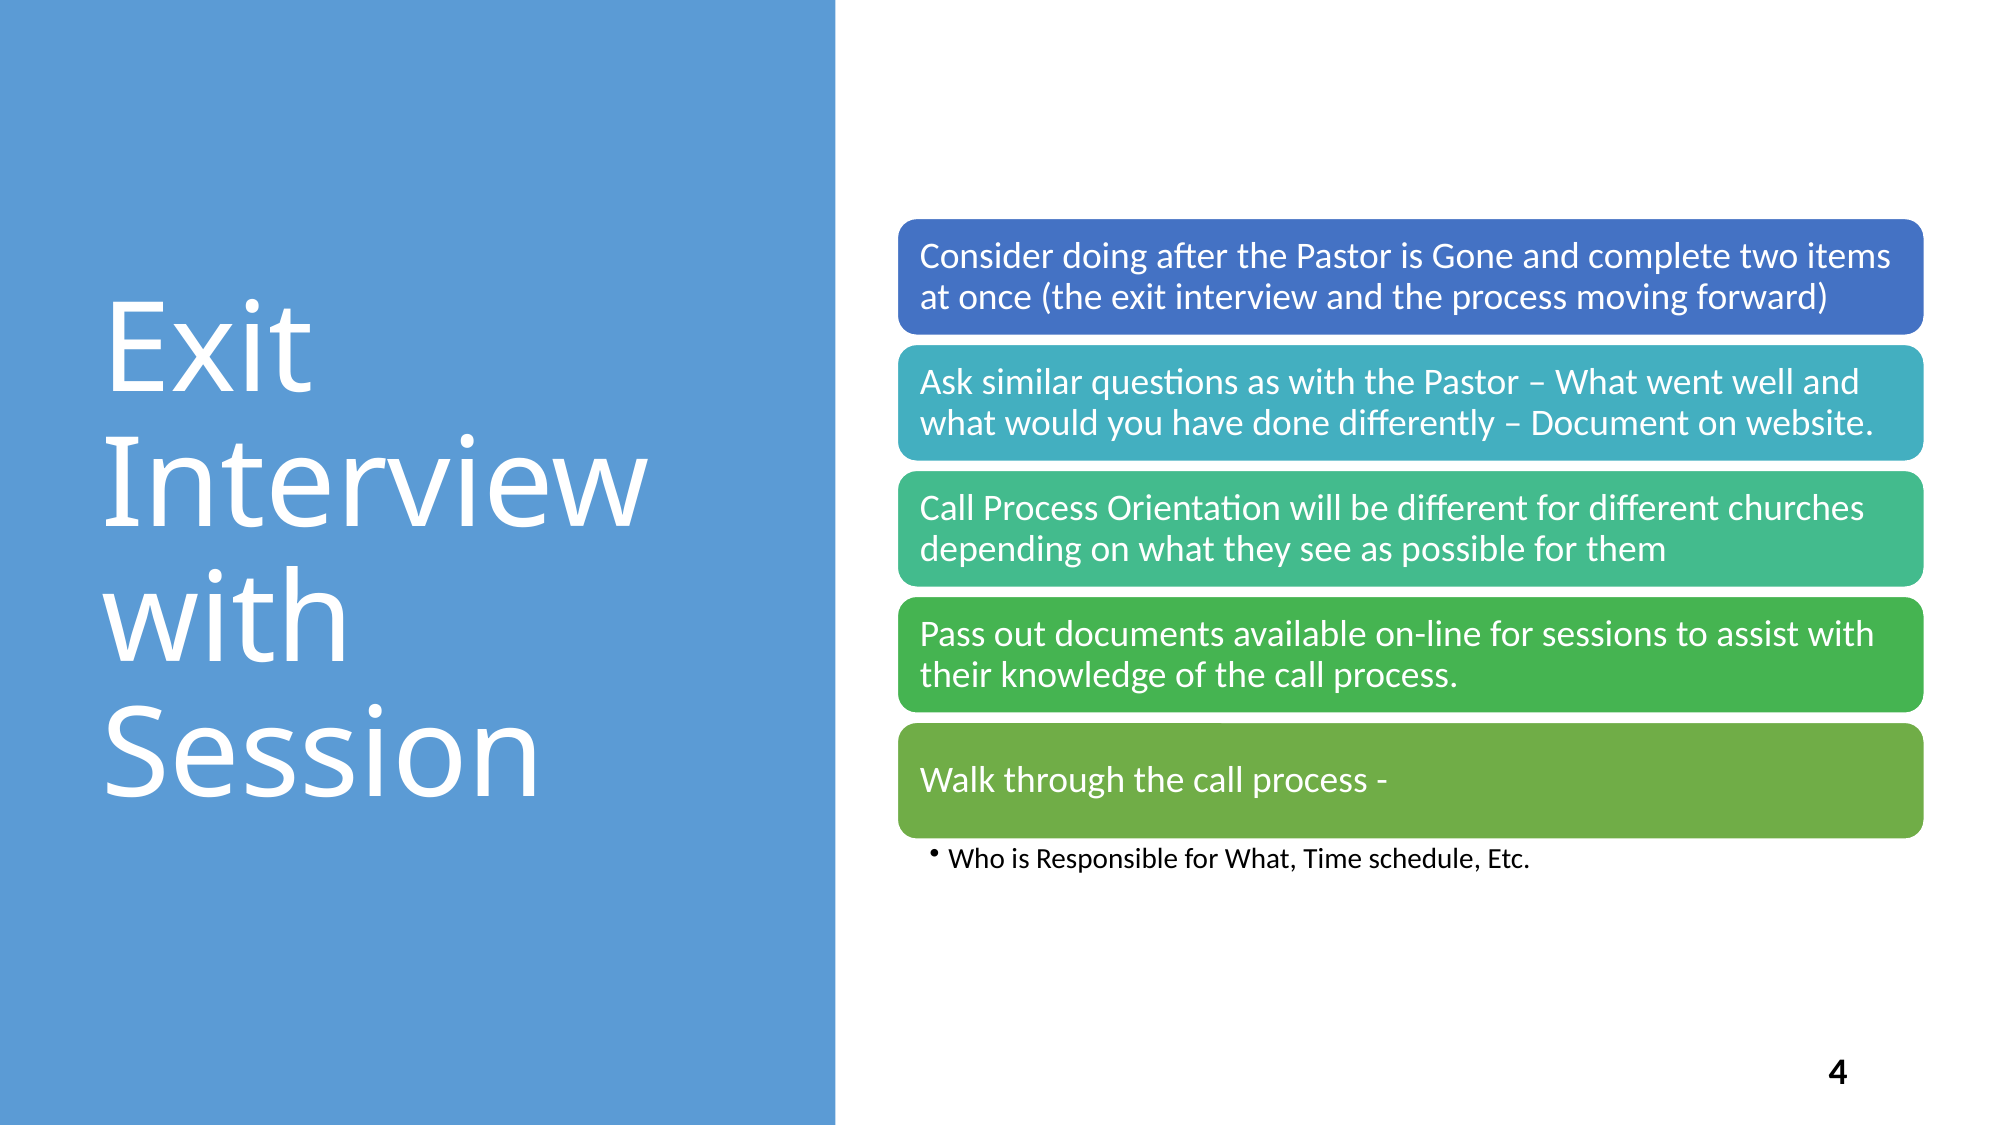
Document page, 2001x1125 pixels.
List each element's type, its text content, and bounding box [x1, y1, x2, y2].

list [897, 101, 1925, 1005]
slide_number 4 [1412, 1042, 1863, 1103]
title Exit Interview with Session [86, 101, 711, 1005]
text_box [0, 0, 836, 1125]
